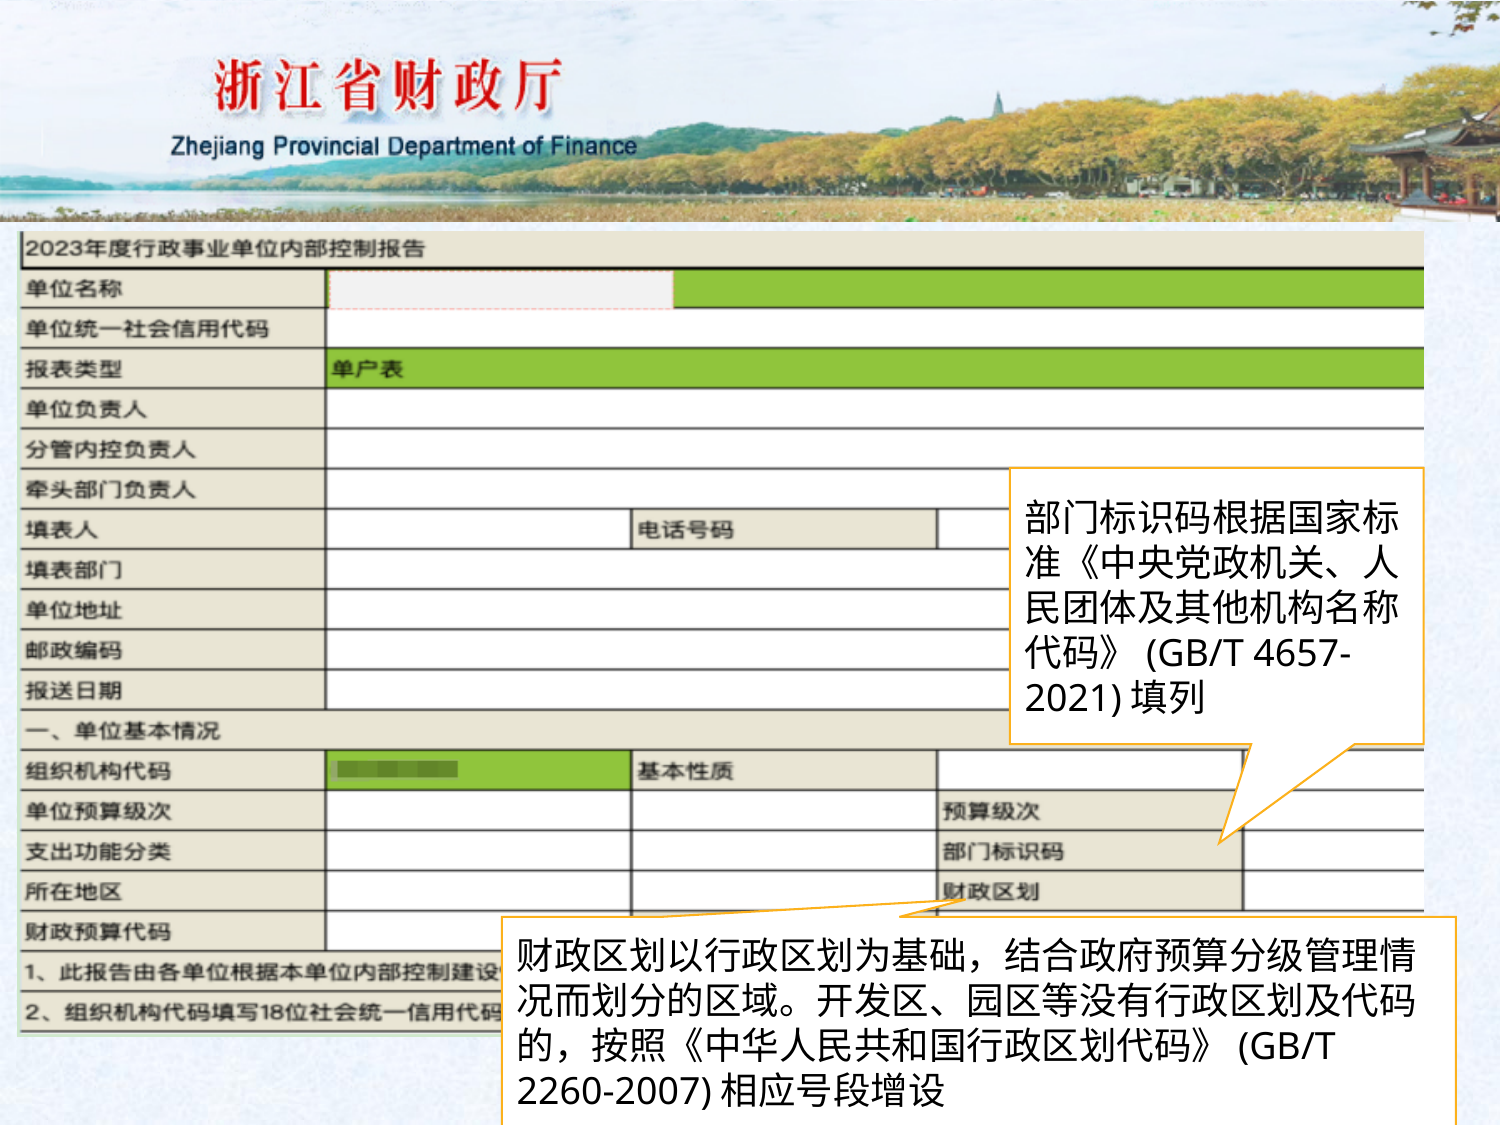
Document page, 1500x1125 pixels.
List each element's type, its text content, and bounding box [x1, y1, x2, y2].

text_box 财政区划以行政区划为基础，结合政府预算分级管理情况而划分的区域。开发区、园区等没有行政区划及代码的，按照《中华人民共和国行政区划代码》(GB/T 2260-2007)相应号段增设 [500, 915, 1457, 1125]
picture [0, 0, 1500, 1125]
